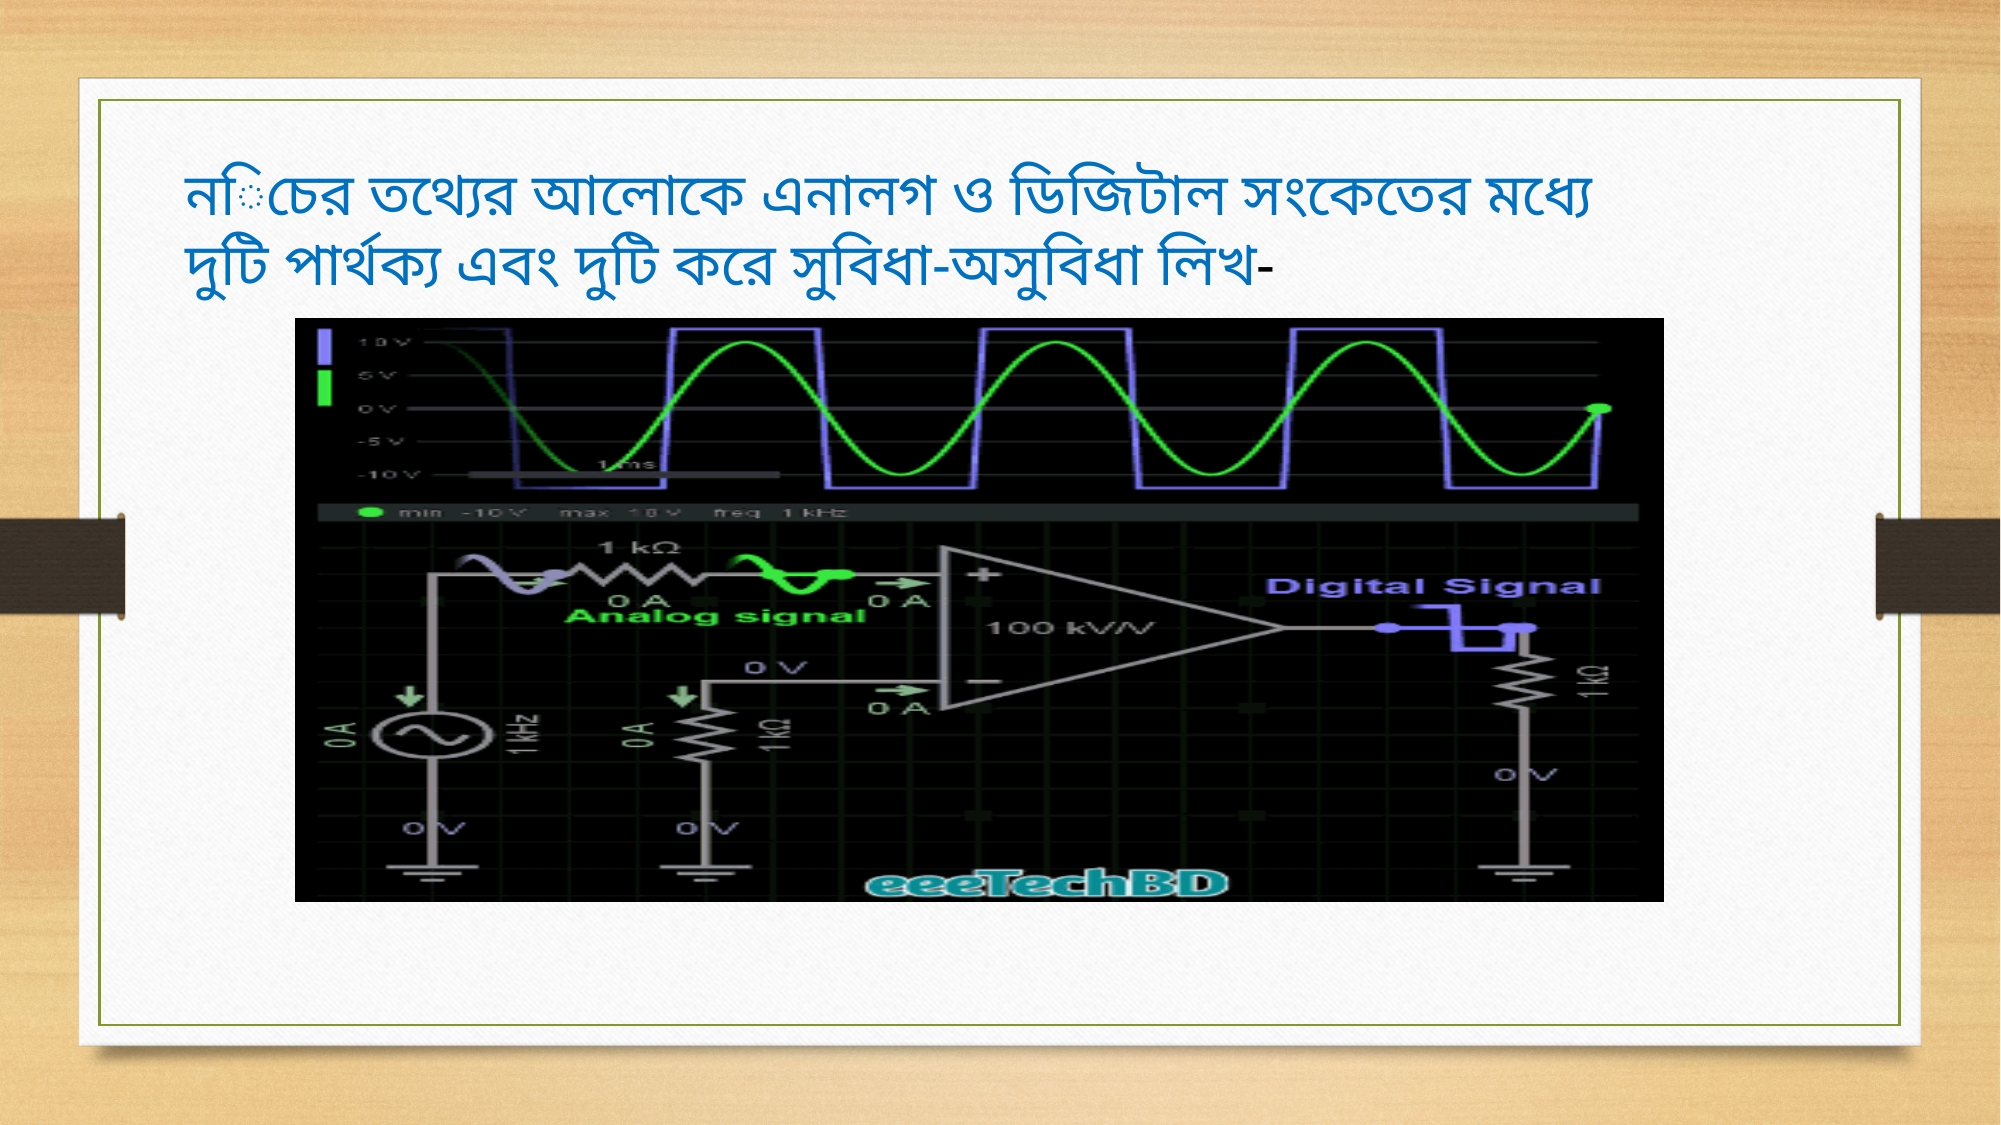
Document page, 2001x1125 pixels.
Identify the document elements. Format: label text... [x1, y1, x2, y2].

text_box নিচের তথ্যের আলোকে এনালগ ও ডিজিটাল সংকেতের মধ্যে দুটি পার্থক্য এবং দুটি করে সুবিধা-অসুবিধা লিখ- [170, 149, 1609, 305]
picture [0, 0, 2001, 1125]
